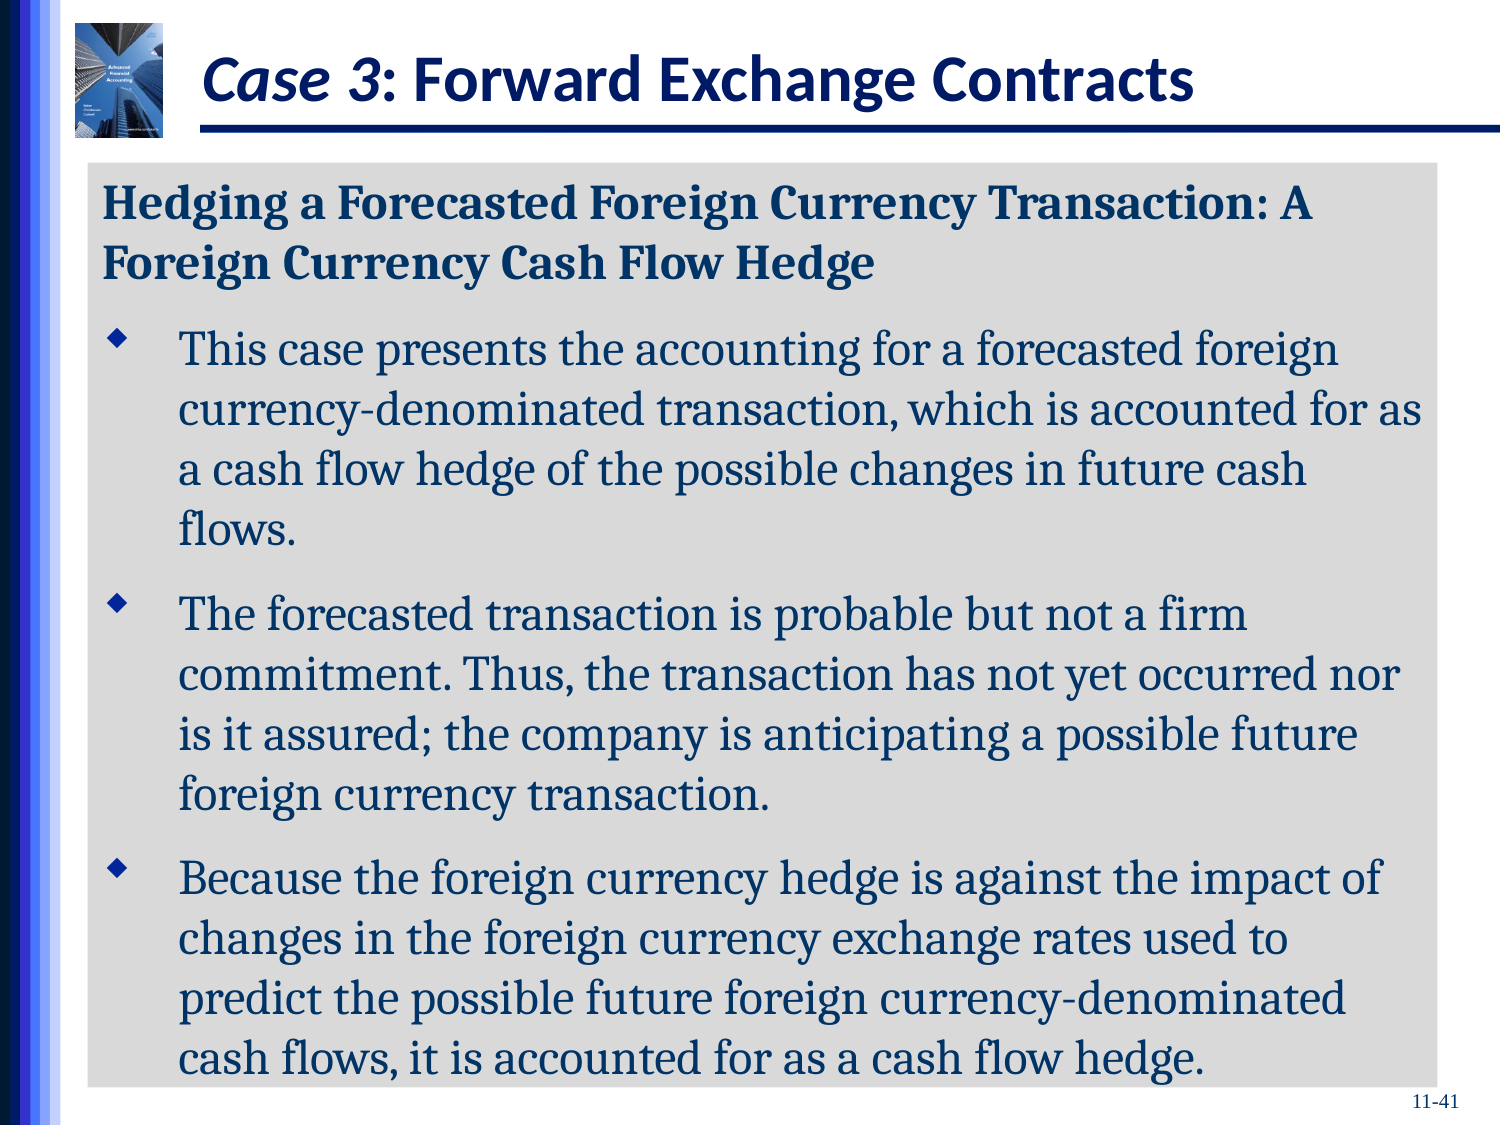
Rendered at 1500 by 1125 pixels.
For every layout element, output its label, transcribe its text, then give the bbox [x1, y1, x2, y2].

title Case 3: Forward Exchange Contracts [187, 24, 1500, 138]
picture [75, 23, 163, 138]
slide_number 11-41 [1114, 1062, 1476, 1121]
list Hedging a Forecasted Foreign Currency Transaction: A Foreign Currency Cash Flow Hedge This case presents the accounting for a forecasted foreign currency-denominated transaction, which is accounted for as a cash flow hedge of the possible changes in future cash flows. The forecasted transaction is probable but not a firm commitment. Thus, the transaction has not yet occurred nor is it assured; the company is anticipating a possible future foreign currency transaction. Because the foreign currency hedge is against the impact of changes in the foreign currency exchange rates used to predict the possible future foreign currency-denominated cash flows, it is accounted for as a cash flow hedge. [87, 162, 1438, 1088]
